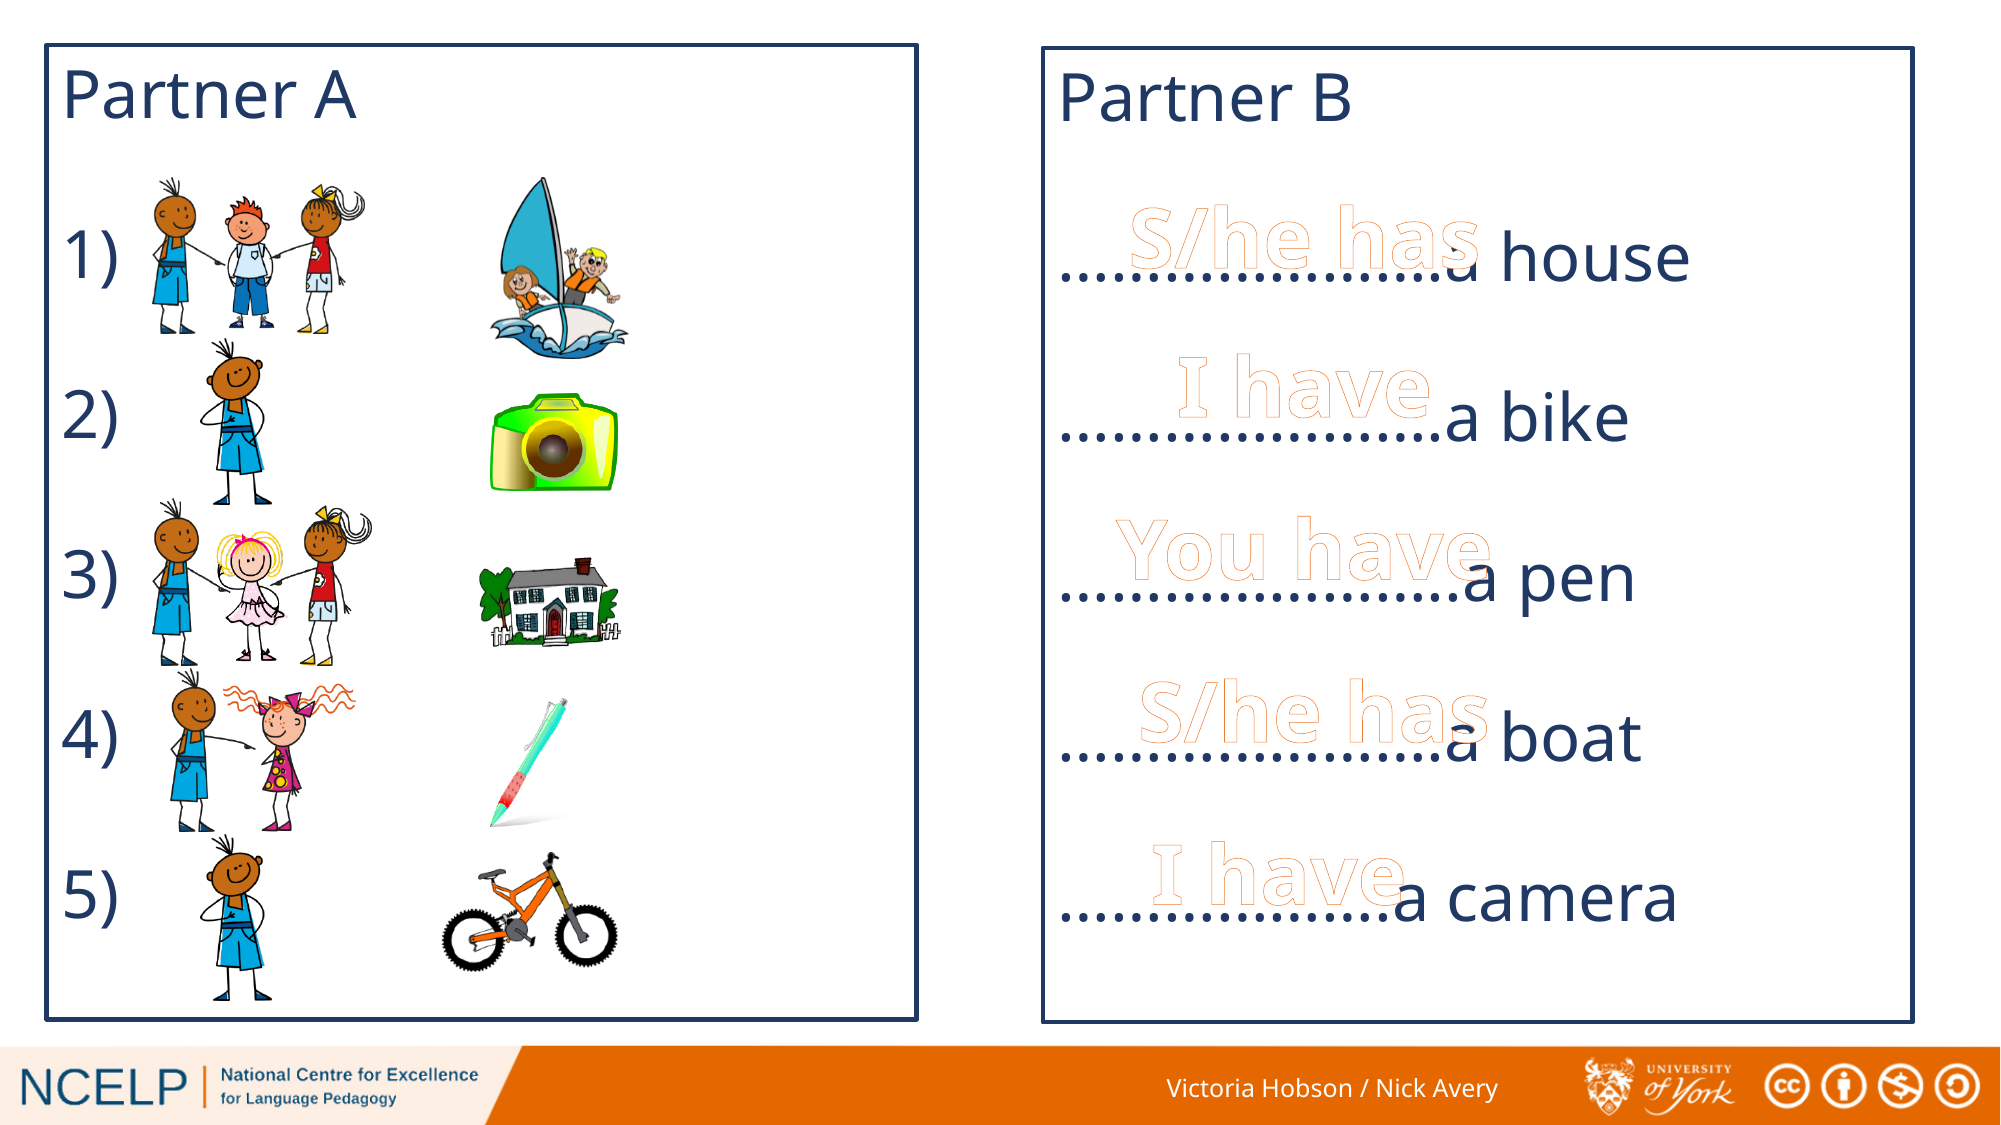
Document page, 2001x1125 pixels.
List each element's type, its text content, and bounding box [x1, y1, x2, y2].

text_box Partner B ………………….a house ………………….a bike …………………..a pen ………………….a boat ……………….a camera [1042, 47, 1913, 1023]
picture [0, 0, 2001, 1125]
text_box I have [1161, 326, 1448, 442]
text_box Partner A 1) 2) 3) 4) 5) [46, 44, 917, 1020]
text_box S/he has [1113, 177, 1496, 293]
text_box S/he has [1122, 651, 1506, 767]
text_box I have [1136, 813, 1422, 929]
text_box Victoria Hobson / Nick Avery [1151, 1065, 1544, 1110]
text_box You have [1100, 488, 1509, 604]
